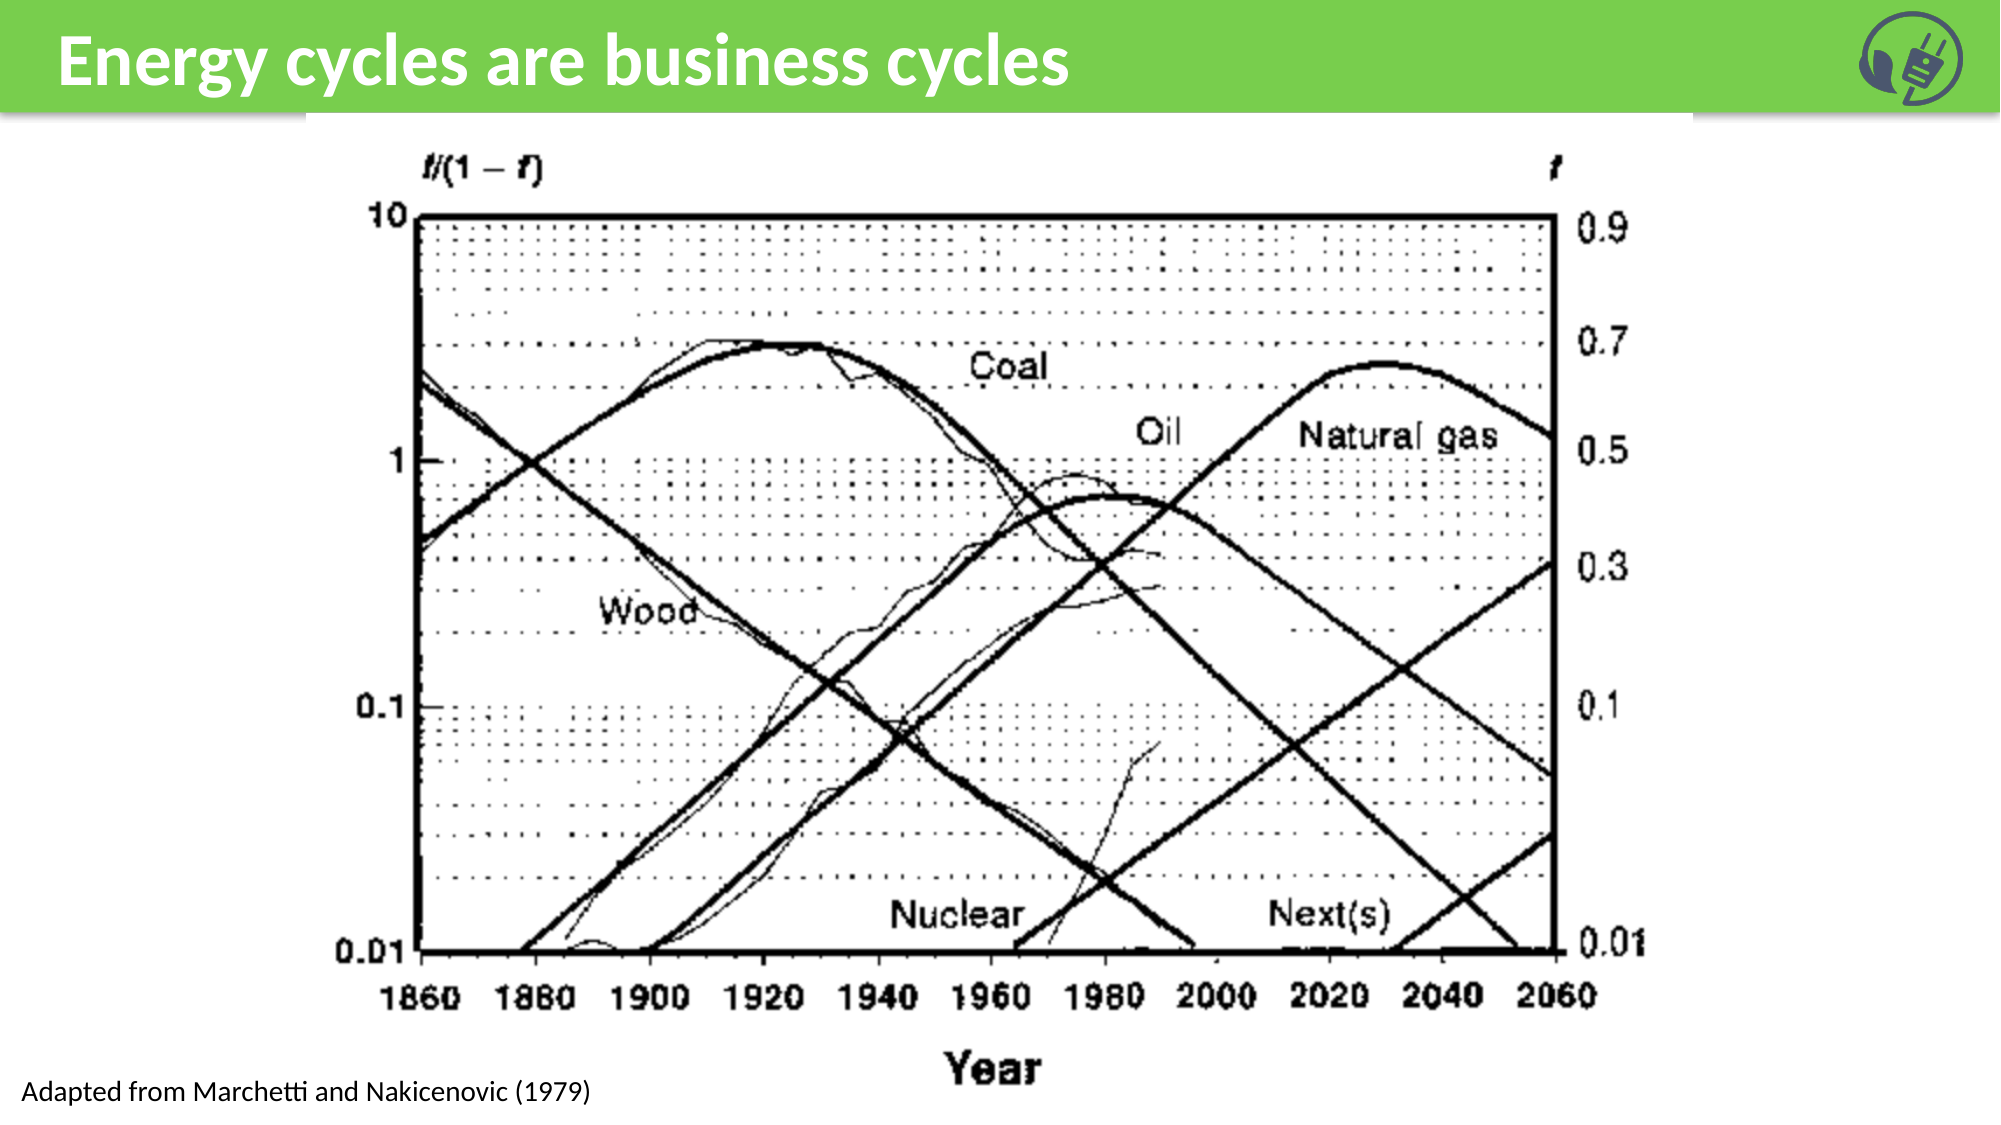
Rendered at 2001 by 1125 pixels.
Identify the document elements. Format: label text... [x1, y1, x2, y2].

picture [306, 113, 1694, 1116]
text_box [0, 0, 2000, 113]
text_box Energy cycles are business cycles [42, 3, 1087, 108]
picture [1859, 10, 1963, 107]
text_box Adapted from Marchetti and Nakicenovic (1979) [6, 1064, 302, 1115]
